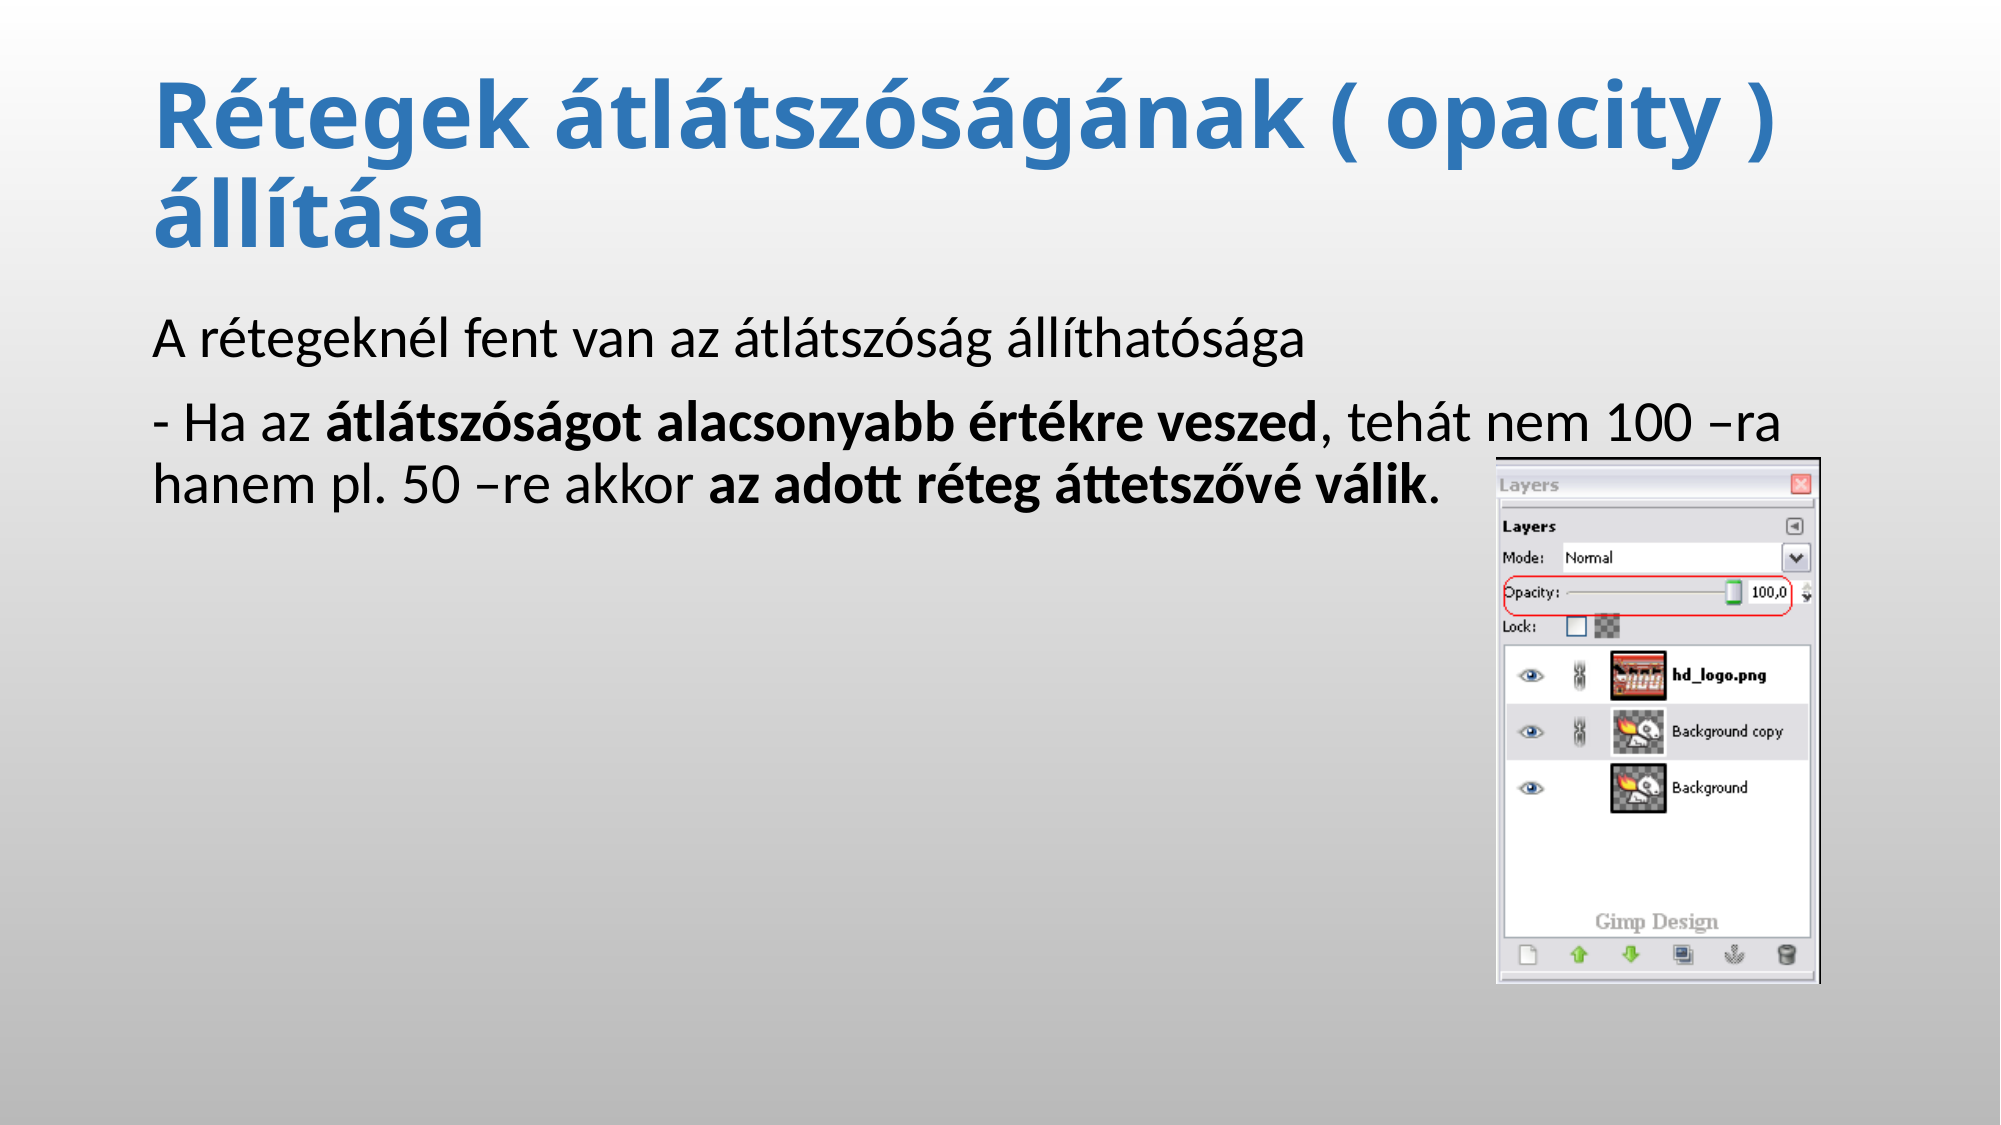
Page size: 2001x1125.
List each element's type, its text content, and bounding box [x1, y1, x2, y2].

list A rétegeknél fent van az átlátszóság állíthatósága - Ha az átlátszóságot alacsonyabb értékre veszed, tehát nem 100 –ra hanem pl. 50 –re akkor az adott réteg áttetszővé válik. [137, 299, 1863, 1014]
title Rétegek átlátszóságának ( opacity ) állítása [137, 59, 1863, 278]
picture [1496, 457, 1821, 984]
